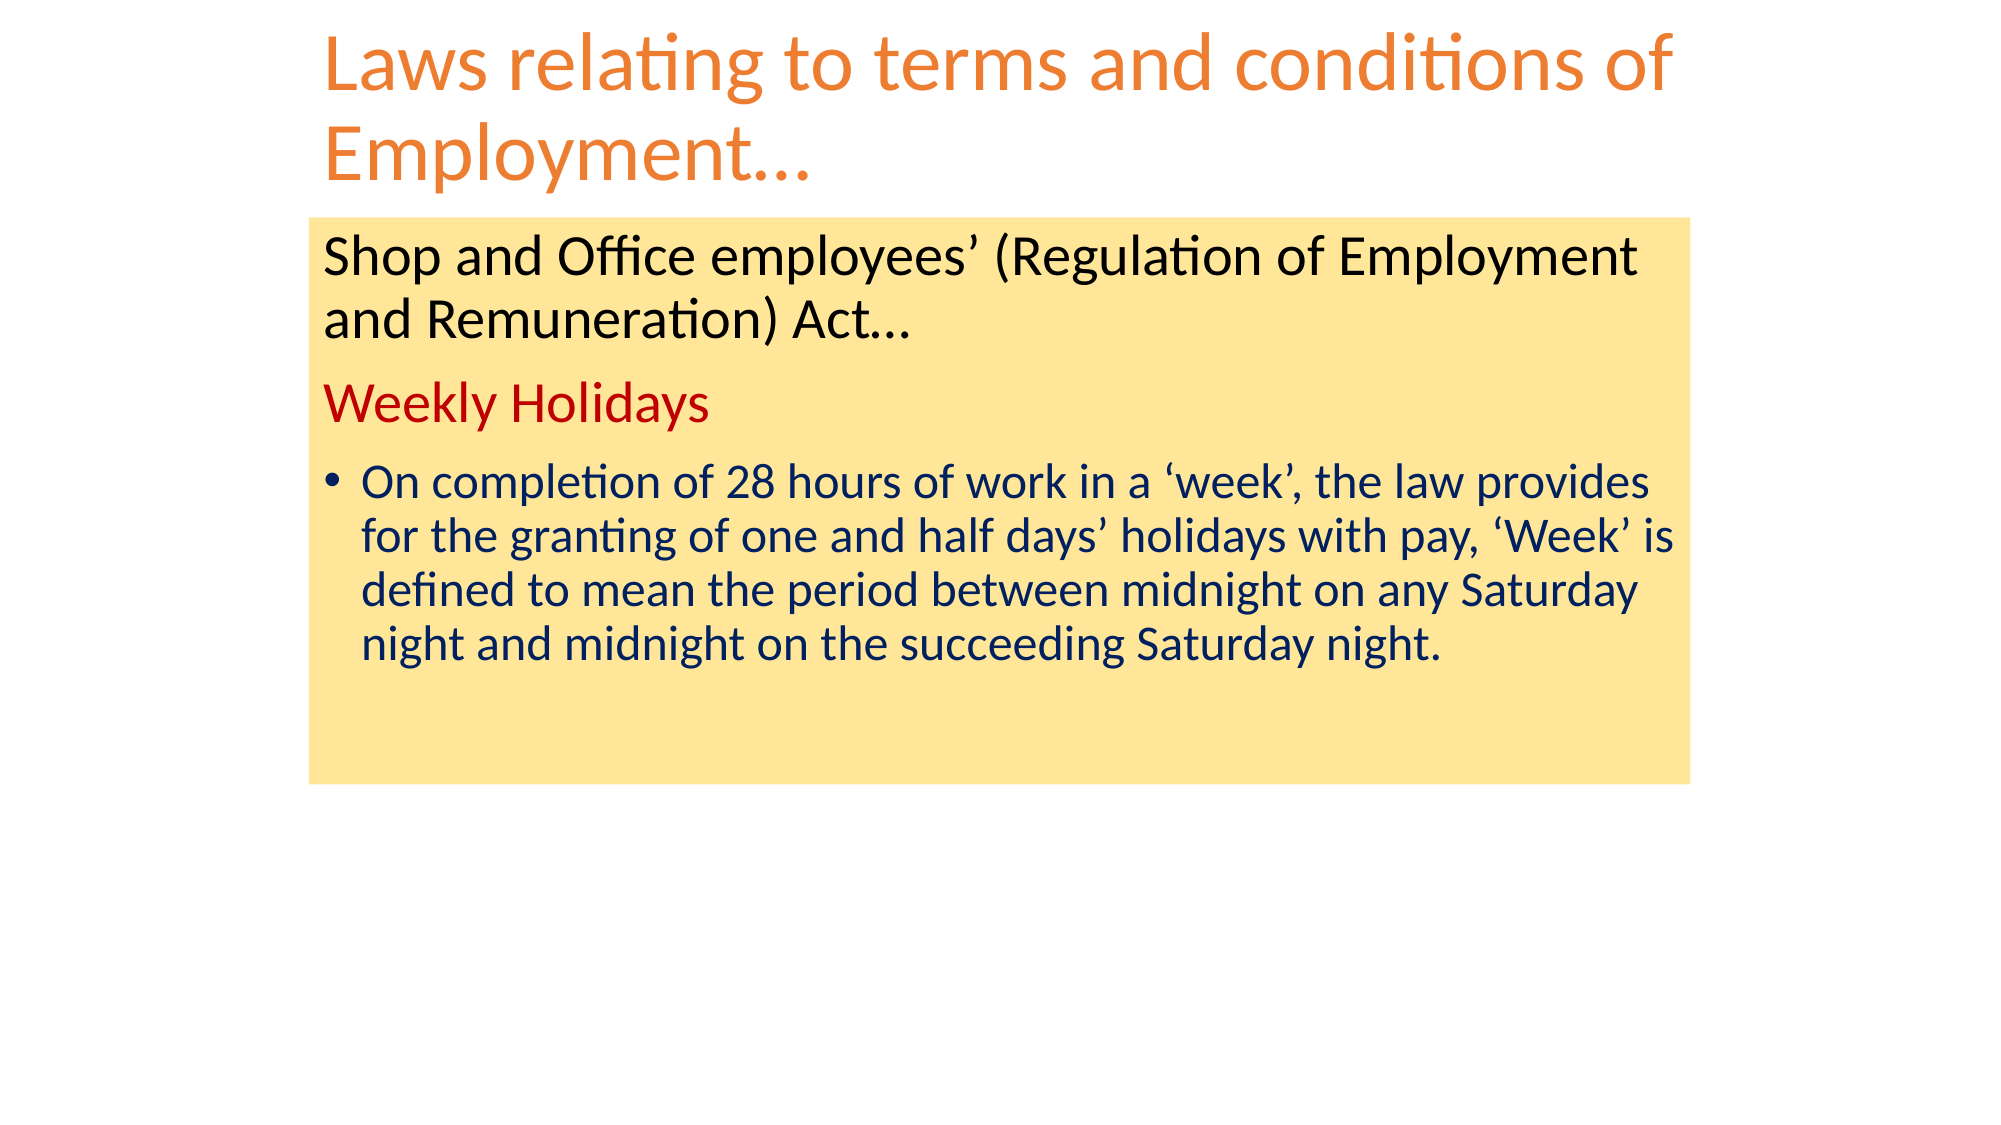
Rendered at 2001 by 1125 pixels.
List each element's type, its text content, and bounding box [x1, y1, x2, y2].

list Shop and Office employees’ (Regulation of Employment and Remuneration) Act… Weekly Holidays On completion of 28 hours of work in a ‘week’, the law provides for the granting of one and half days’ holidays with pay, ‘Week’ is defined to mean the period between midnight on any Saturday night and midnight on the succeeding Saturday night. [308, 217, 1691, 785]
title Laws relating to terms and conditions of Employment… [308, 0, 1691, 217]
